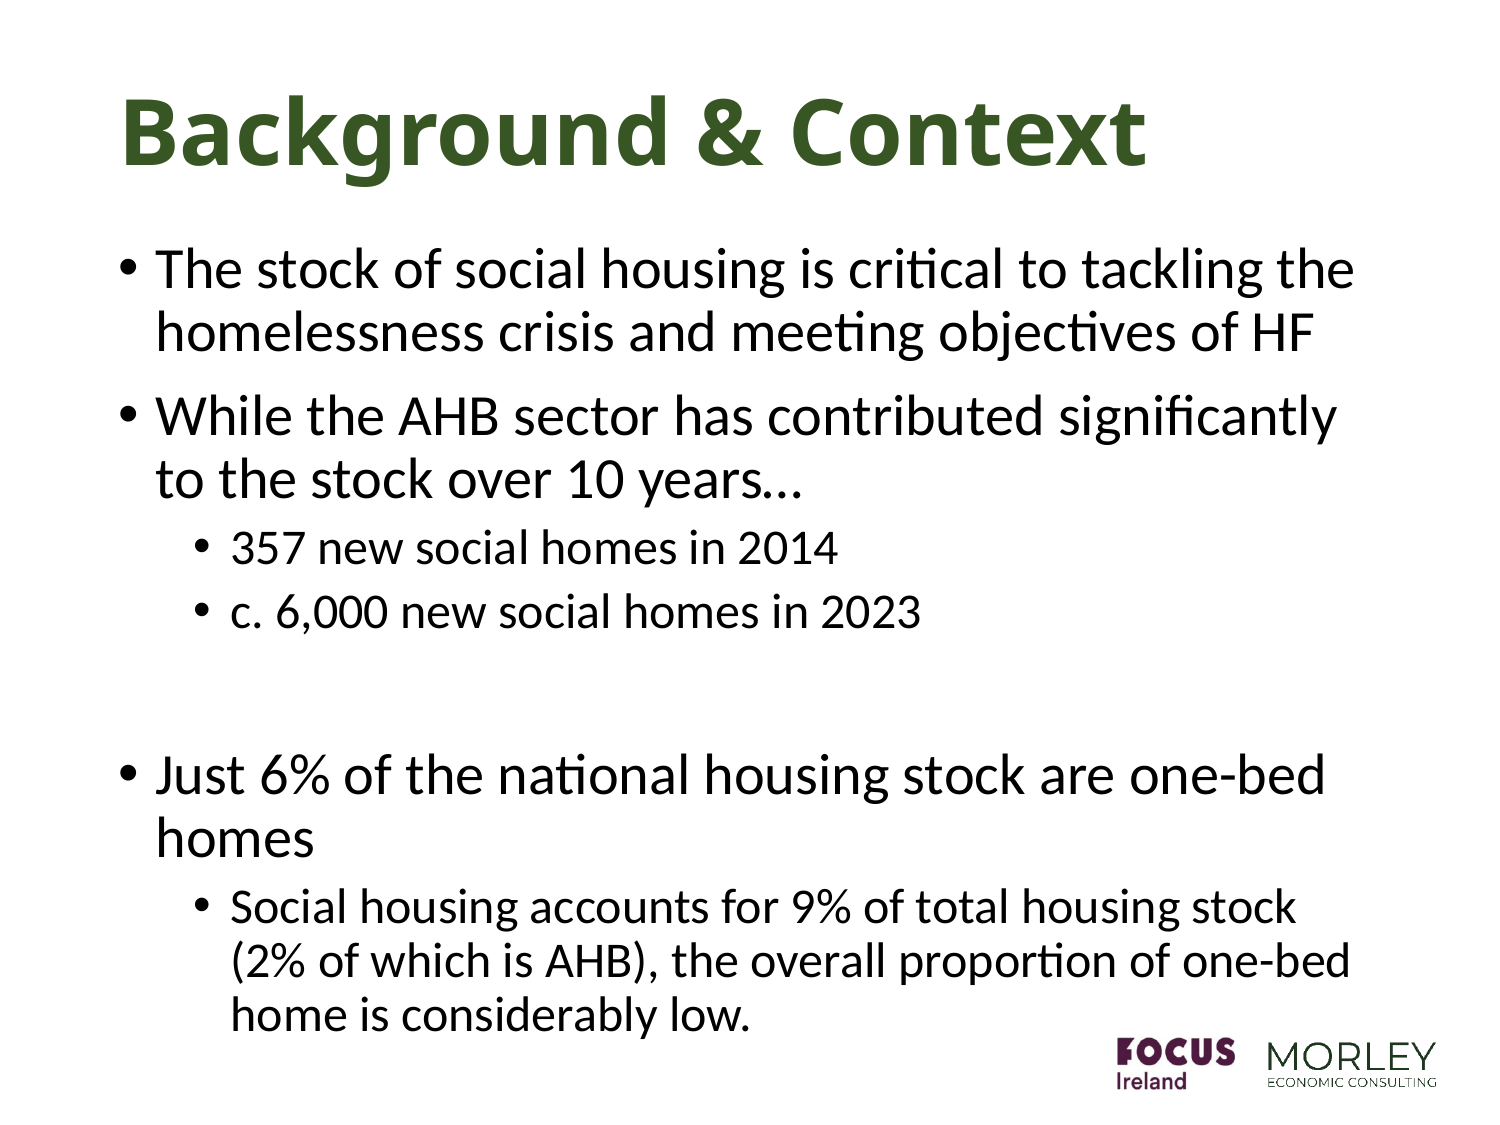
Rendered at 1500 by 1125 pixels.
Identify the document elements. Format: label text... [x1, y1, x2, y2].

list The stock of social housing is critical to tackling the homelessness crisis and meeting objectives of HF While the AHB sector has contributed significantly to the stock over 10 years… 357 new social homes in 2014 c. 6,000 new social homes in 2023 Just 6% of the national housing stock are one-bed homes Social housing accounts for 9% of total housing stock (2% of which is AHB), the overall proportion of one-bed home is considerably low. [103, 230, 1397, 1022]
picture [1258, 1030, 1448, 1094]
title Background & Context [103, 59, 1397, 212]
picture [1109, 1031, 1240, 1099]
